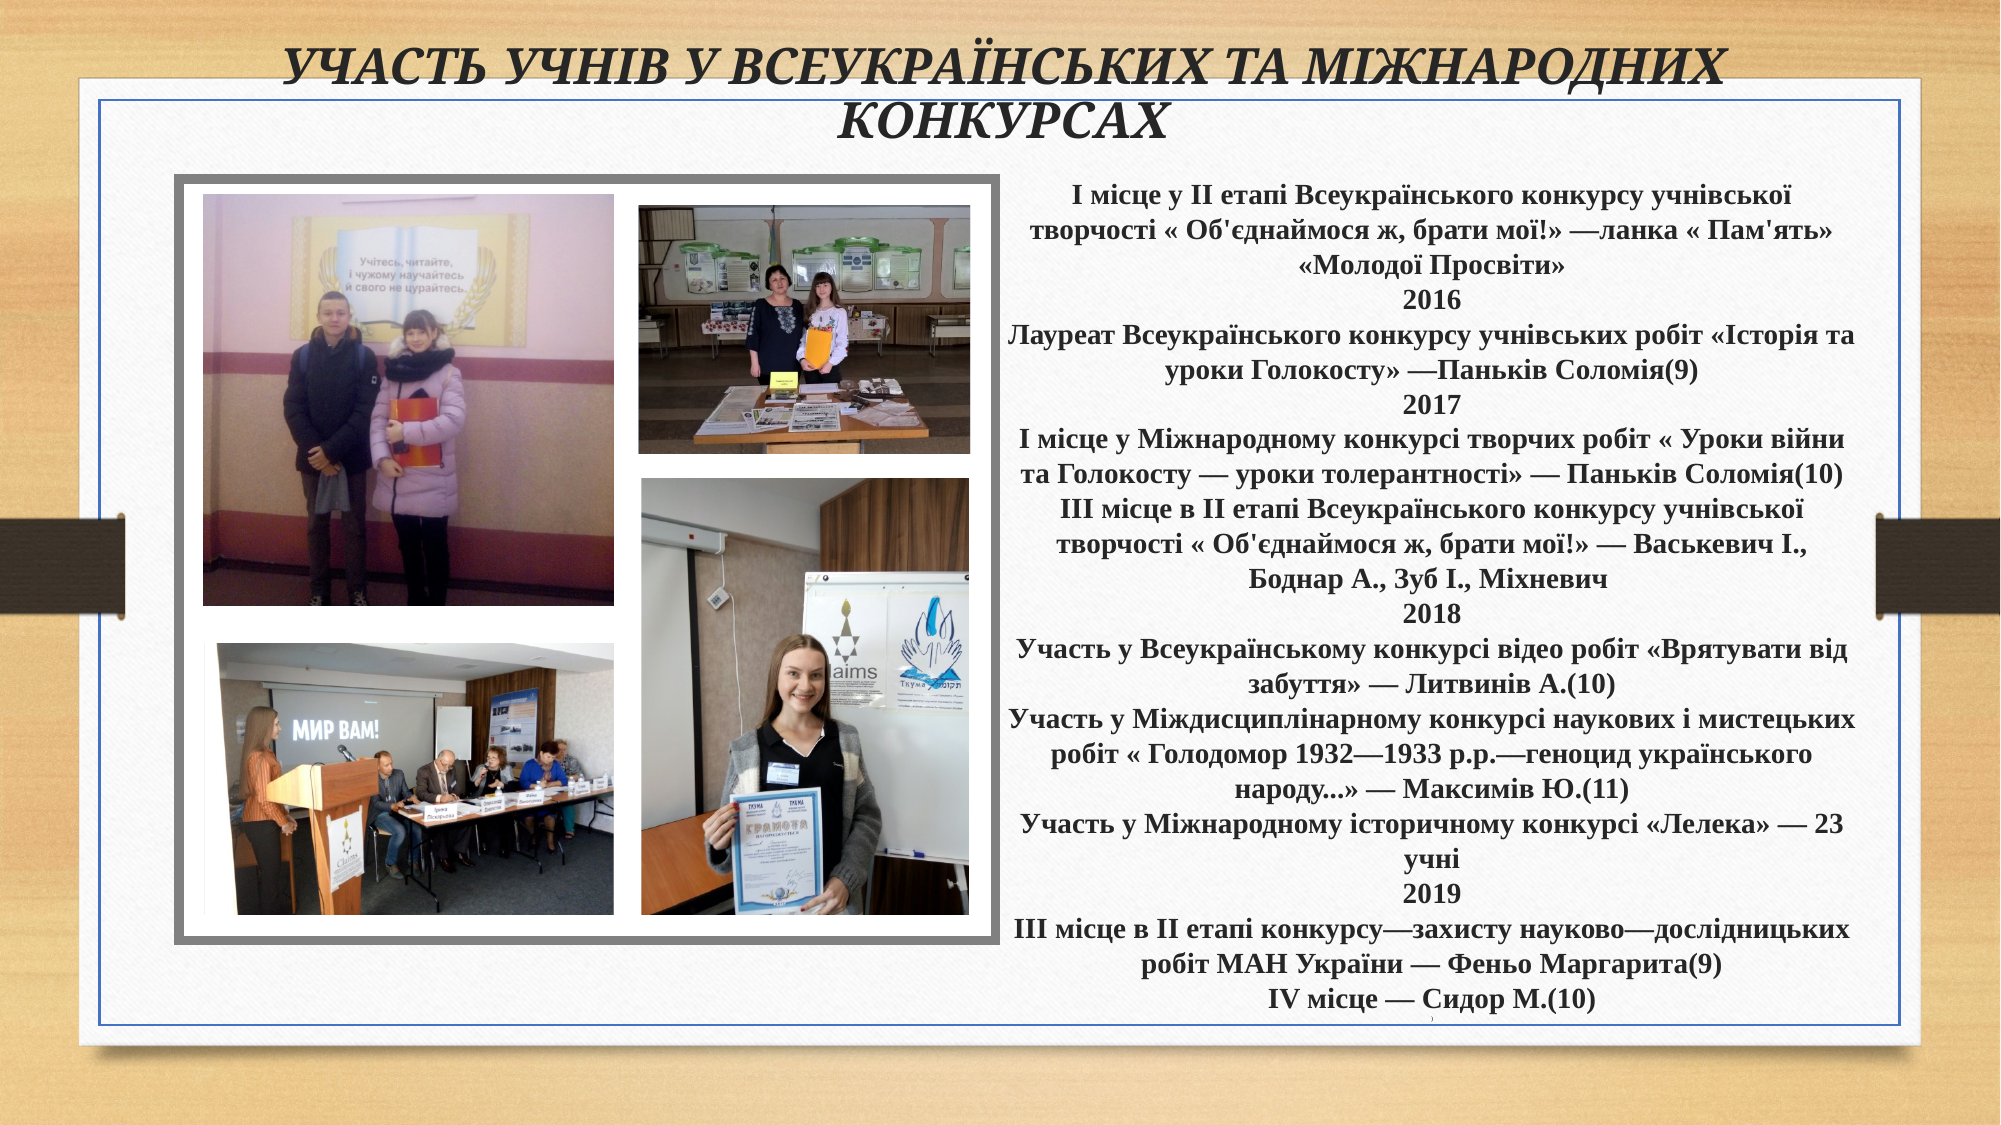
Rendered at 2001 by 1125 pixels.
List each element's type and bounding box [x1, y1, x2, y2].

picture [638, 205, 971, 454]
picture [204, 643, 614, 916]
text_box [0, 0, 2000, 1125]
picture [641, 478, 970, 916]
list [202, 194, 615, 606]
